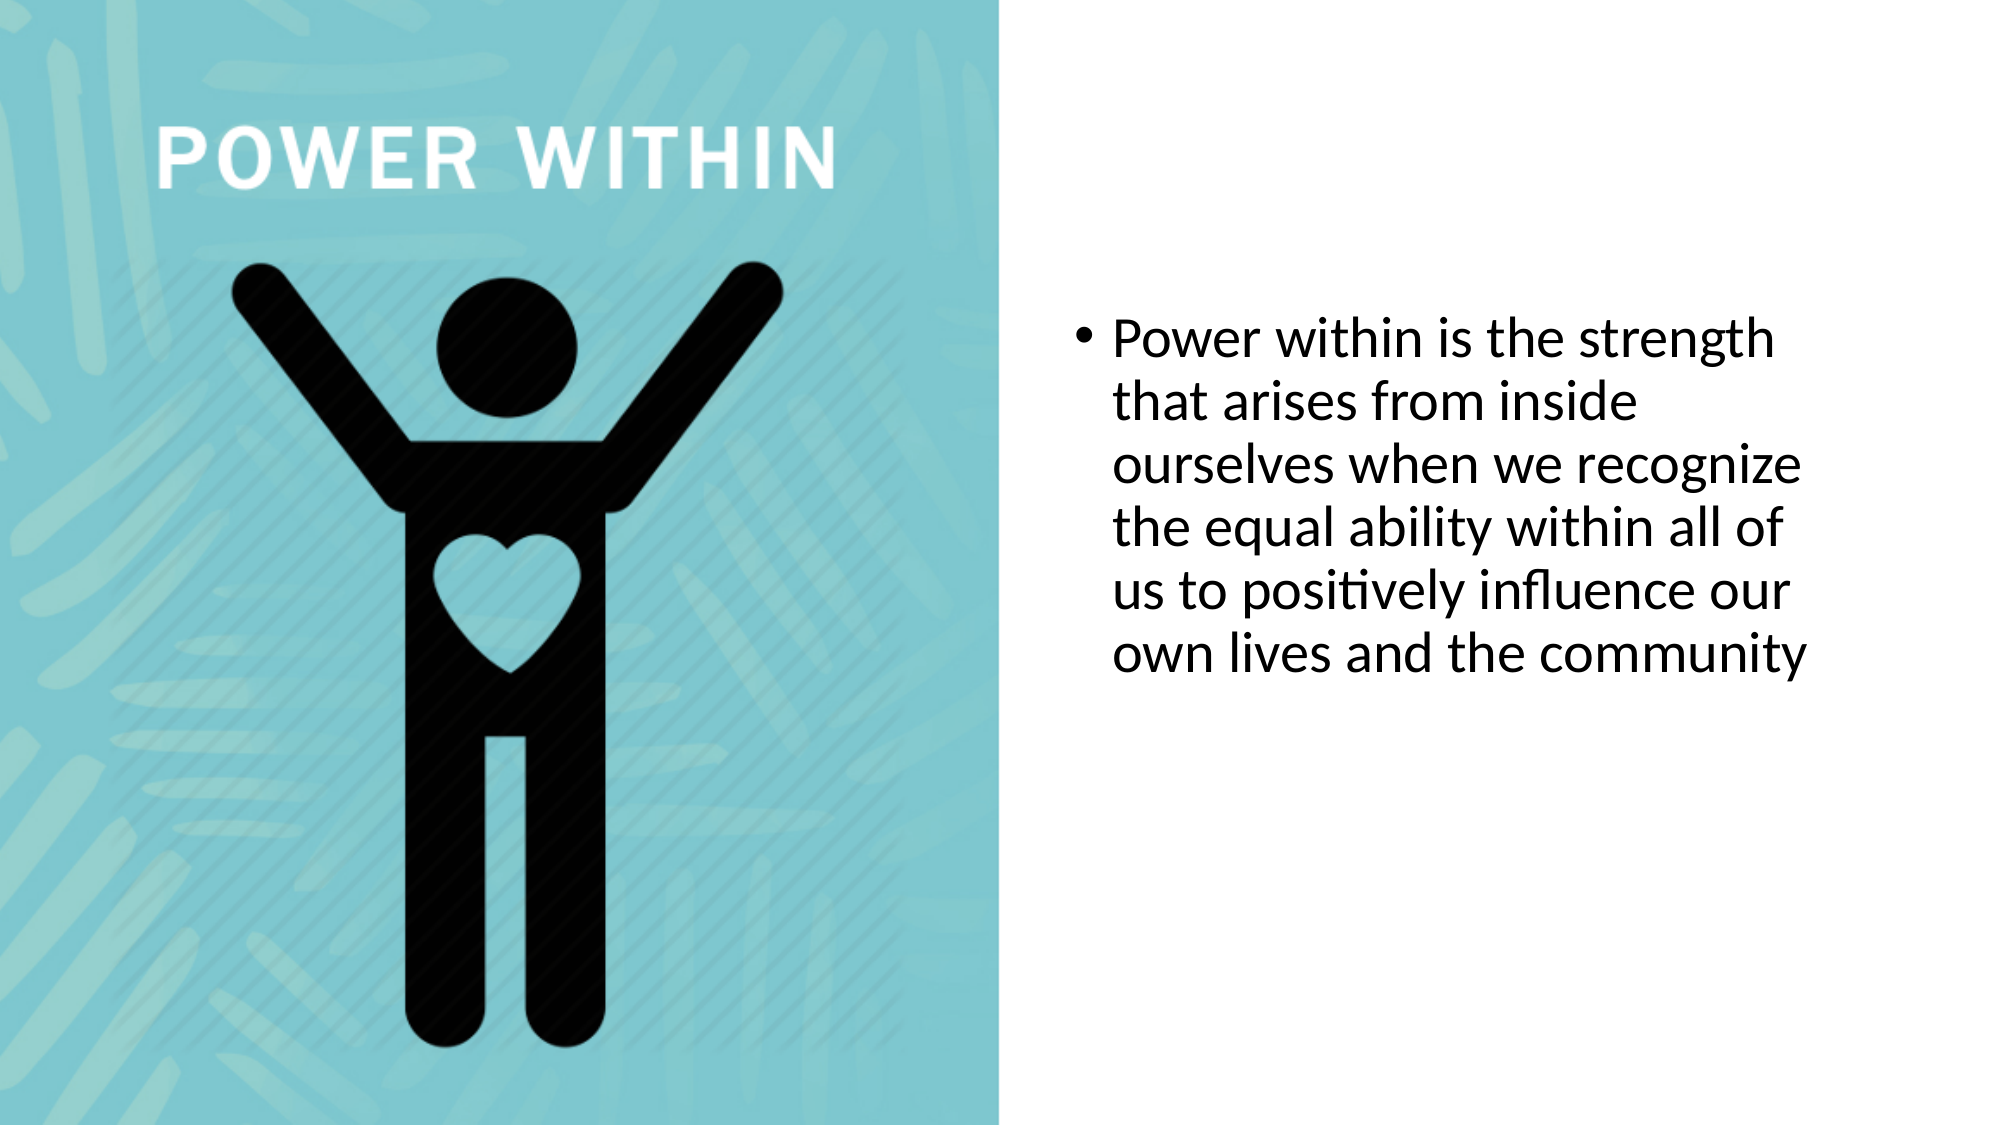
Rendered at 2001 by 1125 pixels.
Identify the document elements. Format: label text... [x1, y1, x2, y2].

picture [0, 0, 1001, 1125]
list Power within is the strength that arises from inside ourselves when we recognize the equal ability within all of us to positively influence our own lives and the community [1059, 299, 1863, 1014]
